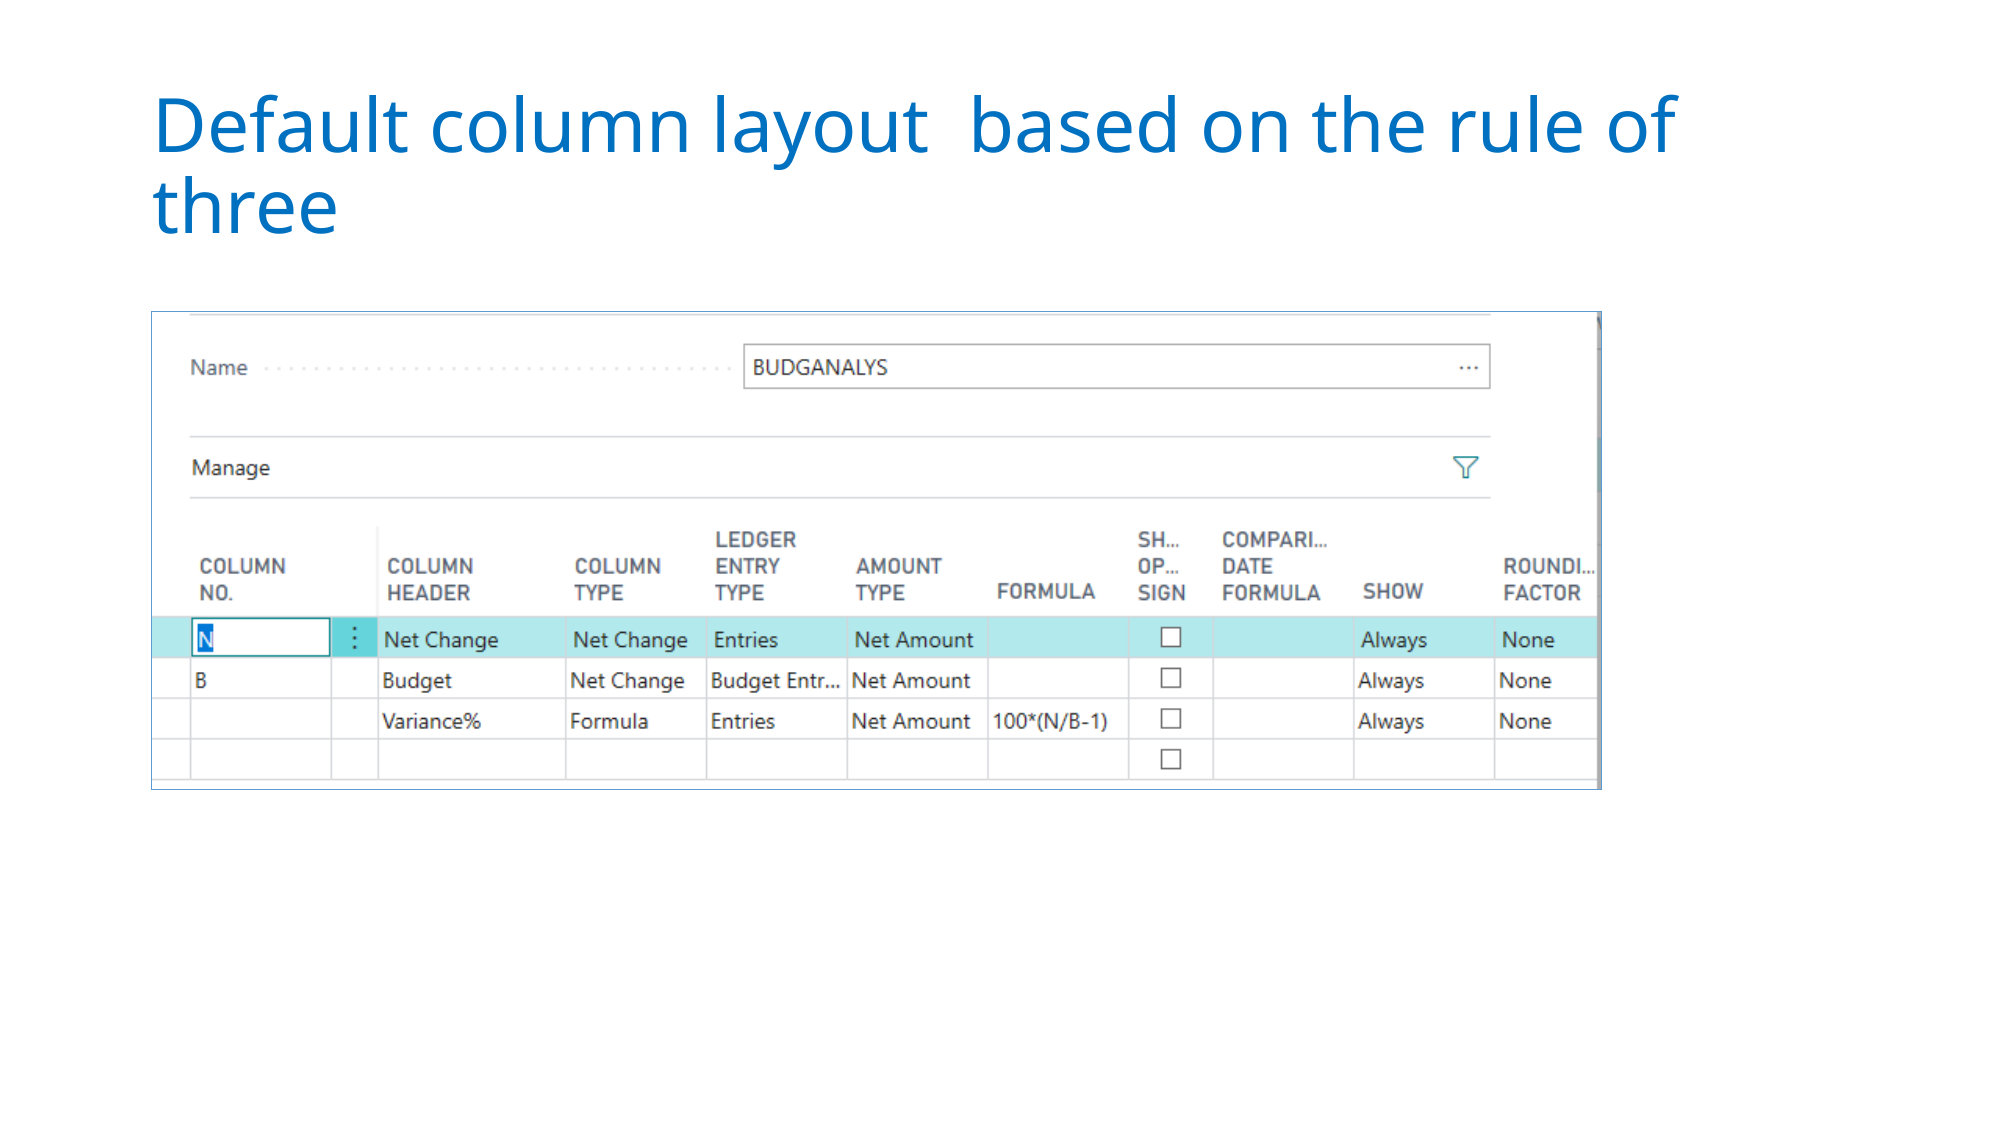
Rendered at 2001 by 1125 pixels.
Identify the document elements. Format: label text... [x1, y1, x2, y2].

picture [151, 311, 1602, 790]
title Default column layout based on the rule of three [137, 59, 1863, 278]
